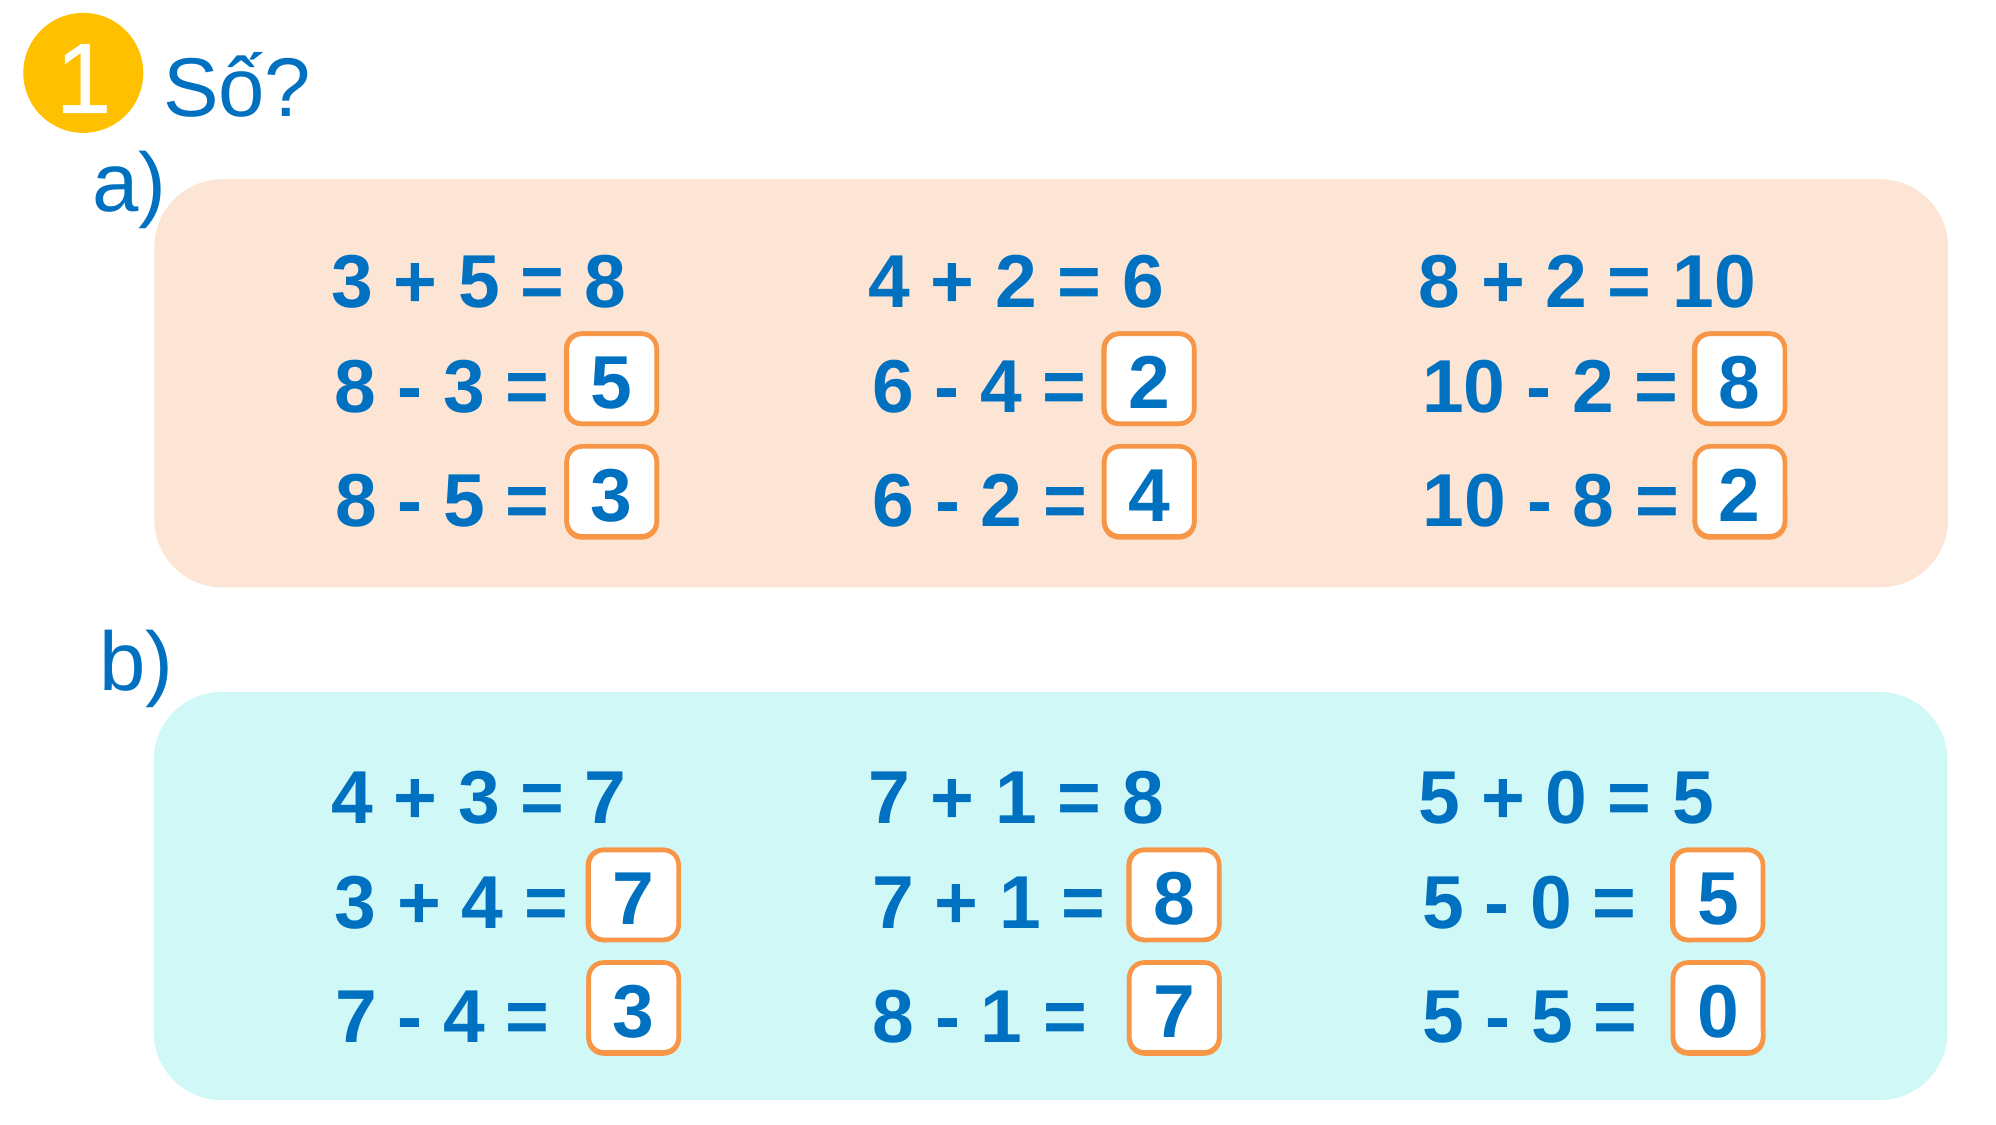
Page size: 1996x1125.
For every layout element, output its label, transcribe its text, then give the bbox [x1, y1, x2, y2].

text_box 7 [1127, 960, 1222, 1055]
text_box 8 [1692, 331, 1788, 426]
text_box 3 + 4 = [320, 846, 747, 952]
text_box 8 - 5 = [320, 443, 748, 549]
text_box 3 [586, 960, 681, 1055]
text_box 7 + 1 = 8 [853, 741, 1281, 846]
text_box 5 [1670, 847, 1766, 943]
text_box [152, 177, 1951, 590]
text_box 4 + 2 = 6 [853, 224, 1281, 330]
text_box 2 [1102, 331, 1197, 426]
text_box 3 + 5 = 8 [316, 224, 744, 330]
text_box [151, 689, 1950, 1103]
text_box 8 [1127, 847, 1222, 943]
text_box 5 [564, 331, 659, 426]
text_box 5 - 5 = [1408, 960, 1835, 1065]
text_box 5 + 0 = 5 [1403, 741, 1831, 846]
text_box 8 - 1 = [858, 960, 1285, 1065]
text_box 6 - 2 = [858, 443, 1285, 549]
text_box 7 - 4 = [320, 960, 748, 1065]
text_box 8 + 2 = 10 [1403, 224, 1831, 330]
text_box 10 - 8 = [1408, 443, 1835, 549]
text_box 4 + 3 = 7 [316, 741, 744, 846]
text_box 7 + 1 = [857, 846, 1285, 952]
text_box 0 [1670, 960, 1766, 1055]
text_box 4 [1102, 444, 1197, 539]
text_box a) [77, 153, 216, 236]
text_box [23, 12, 1874, 142]
text_box 5 - 0 = [1407, 846, 1835, 952]
text_box 7 [586, 847, 681, 943]
text_box 8 - 3 = [320, 330, 747, 436]
text_box 3 [564, 444, 659, 539]
text_box 6 - 4 = [857, 330, 1285, 436]
text_box 10 - 2 = [1407, 330, 1835, 436]
text_box 2 [1692, 444, 1788, 539]
text_box b) [84, 600, 223, 715]
